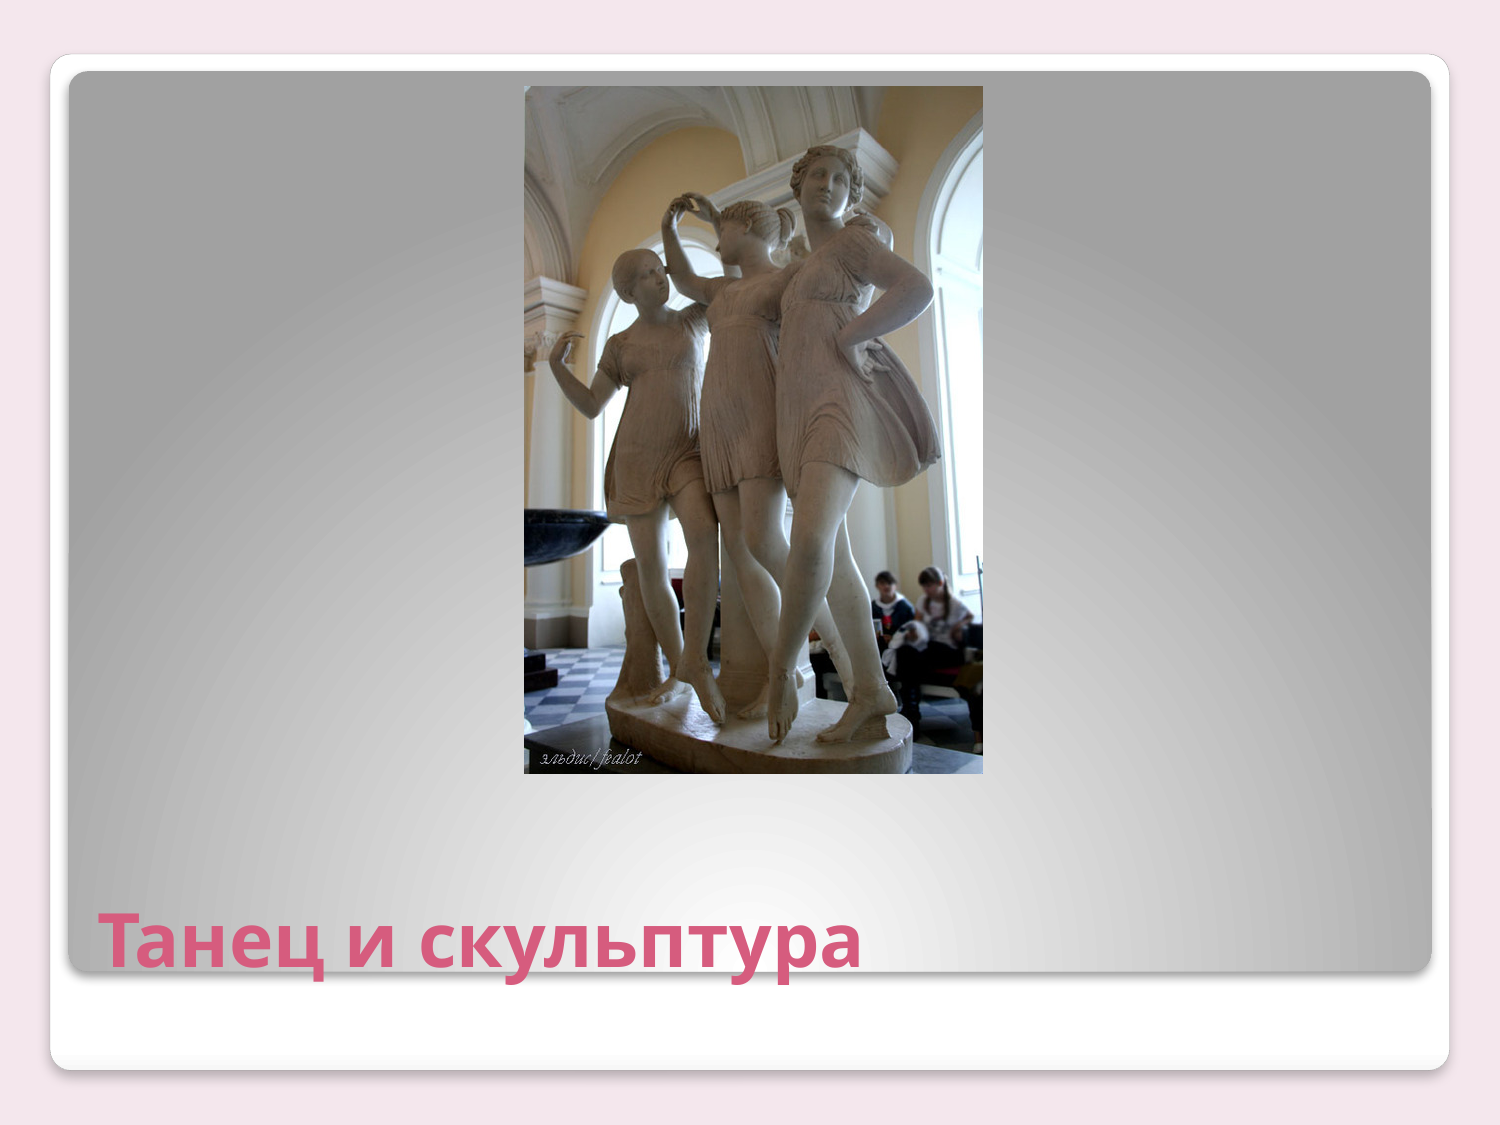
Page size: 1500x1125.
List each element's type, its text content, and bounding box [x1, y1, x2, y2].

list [524, 86, 983, 775]
title Танец и скульптура [82, 817, 1425, 990]
